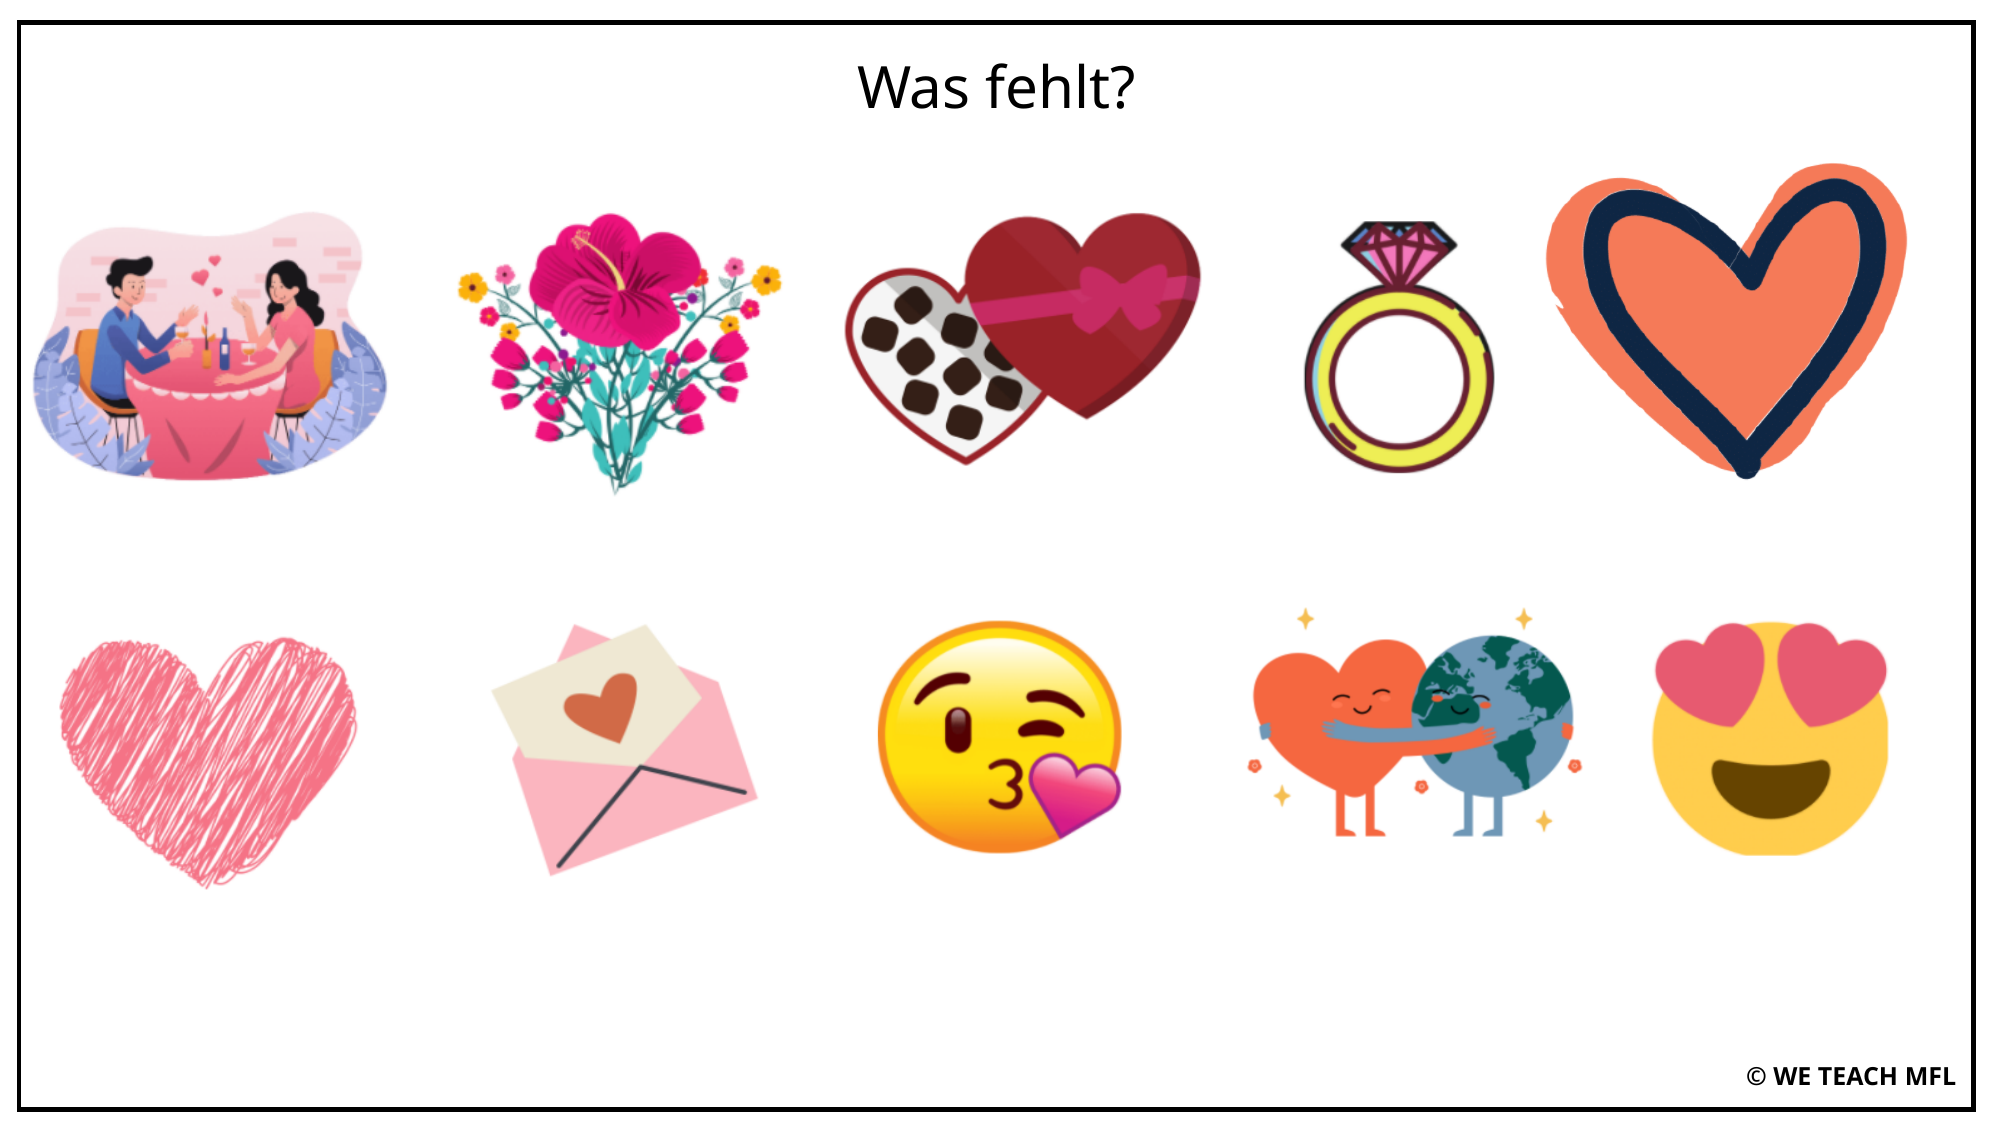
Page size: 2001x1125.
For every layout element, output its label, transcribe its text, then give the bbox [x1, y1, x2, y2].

text_box © WE TEACH MFL [1727, 1050, 1974, 1100]
picture [1649, 603, 1898, 870]
picture [26, 172, 404, 509]
picture [1235, 594, 1594, 848]
picture [47, 594, 370, 892]
picture [1300, 200, 1502, 482]
picture [863, 594, 1137, 864]
text_box Was fehlt? [696, 42, 1296, 128]
text_box [18, 21, 1975, 1110]
picture [836, 183, 1215, 467]
picture [1533, 148, 1922, 491]
picture [486, 594, 771, 879]
picture [443, 183, 787, 498]
